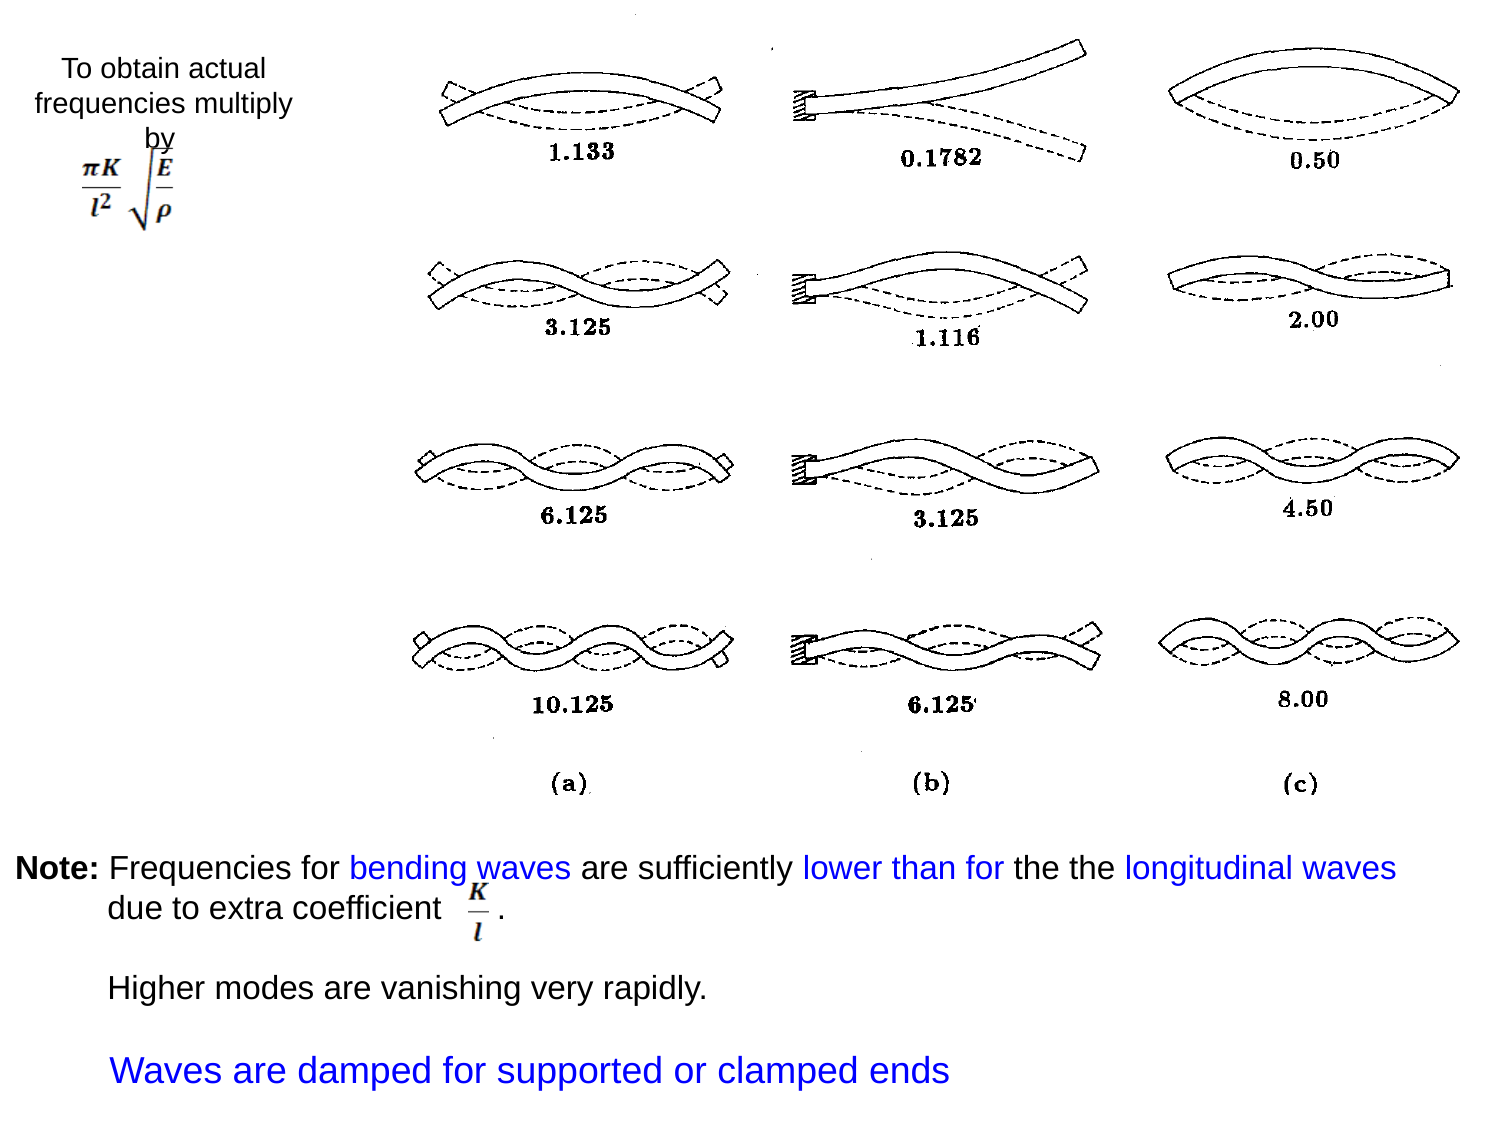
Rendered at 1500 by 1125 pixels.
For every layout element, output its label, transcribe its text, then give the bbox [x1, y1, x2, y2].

text_box Note: Frequencies for bending waves are sufficiently lower than for the the longitudinal waves due to extra coefficient . Higher modes are vanishing very rapidly. Waves are damped for supported or clamped ends [0, 839, 1500, 1099]
picture [397, 11, 1489, 795]
picture [468, 878, 490, 951]
text_box To obtain actual frequencies multiply by [0, 41, 328, 162]
picture [81, 140, 175, 240]
